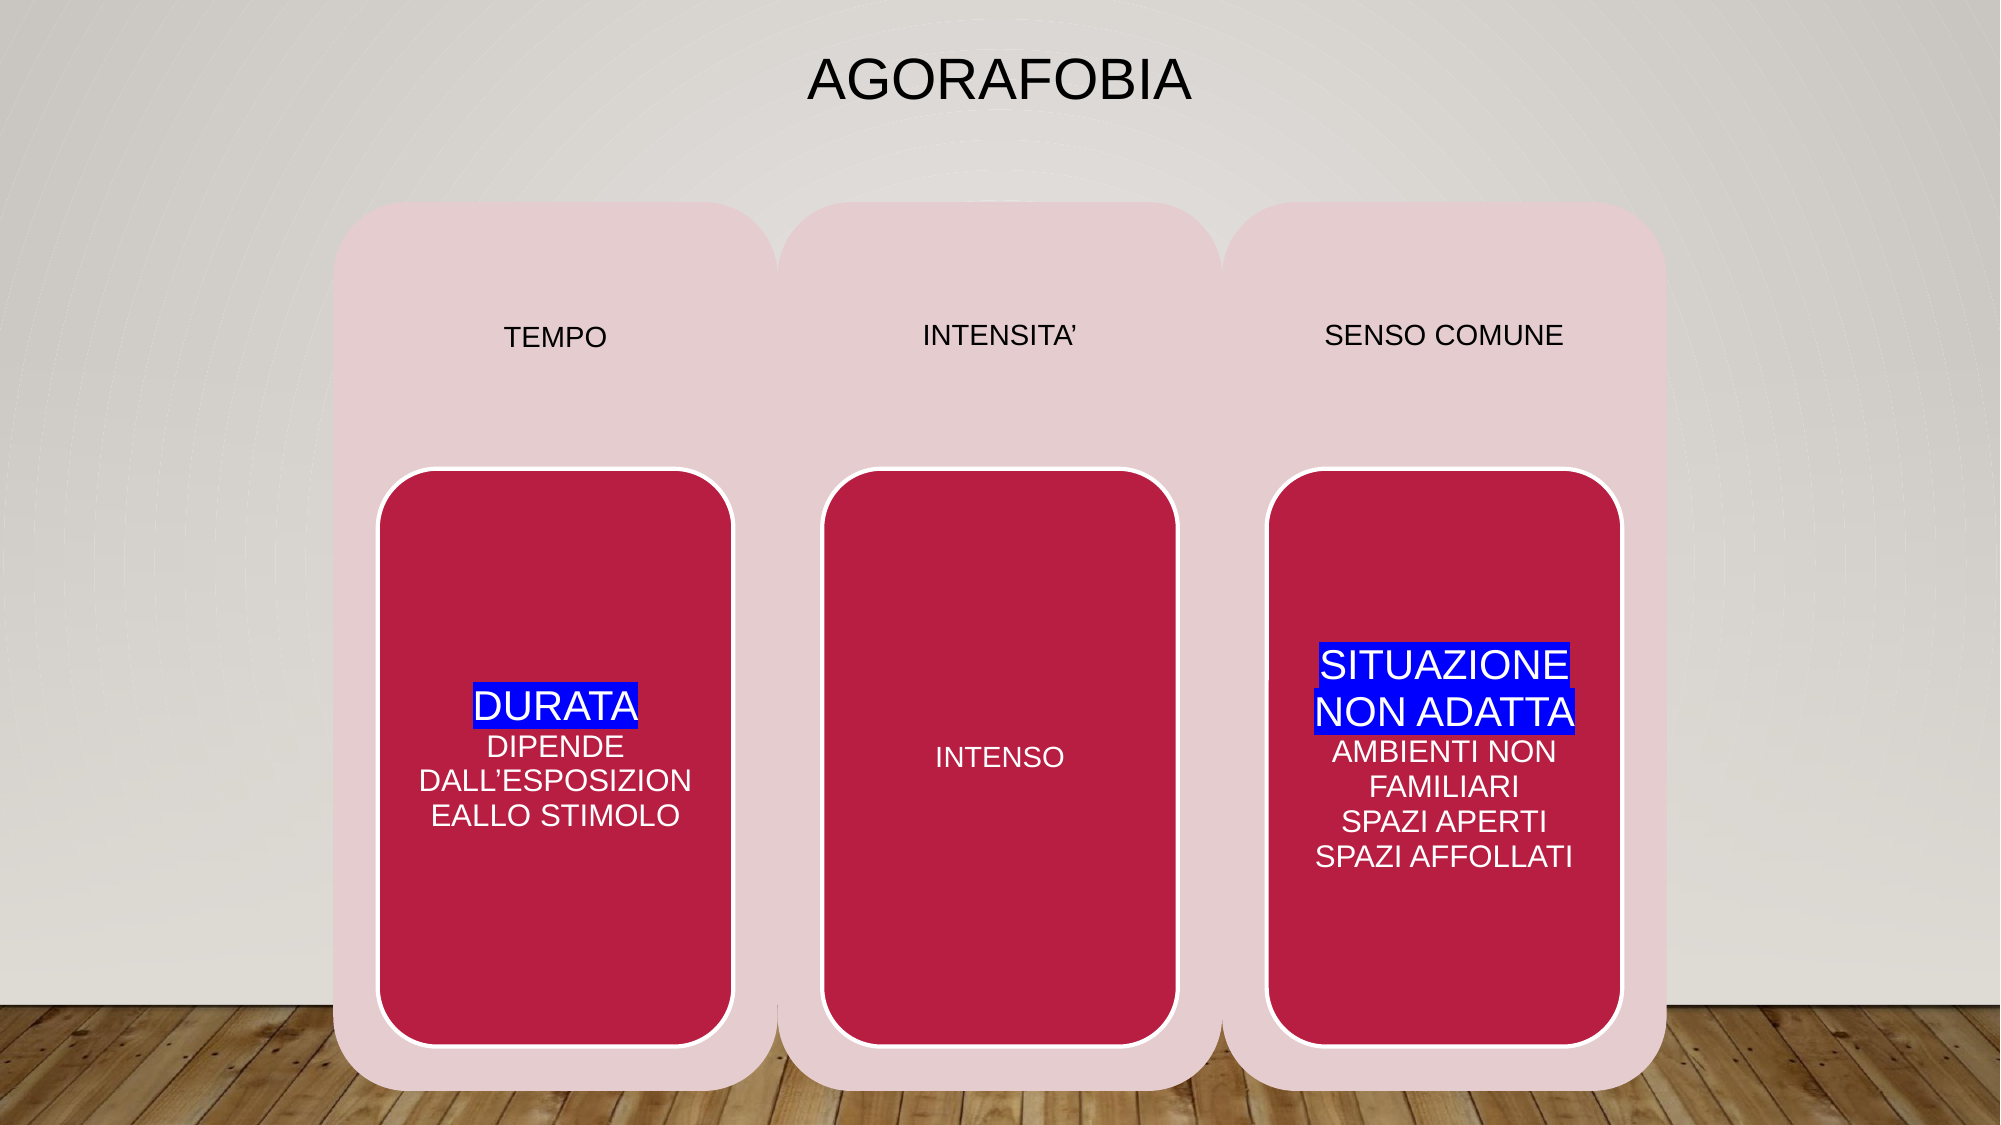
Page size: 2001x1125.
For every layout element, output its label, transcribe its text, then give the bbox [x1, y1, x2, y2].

picture [0, 1005, 2000, 1125]
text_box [332, 201, 1667, 1092]
text_box AGORAFOBIA [643, 33, 1357, 119]
